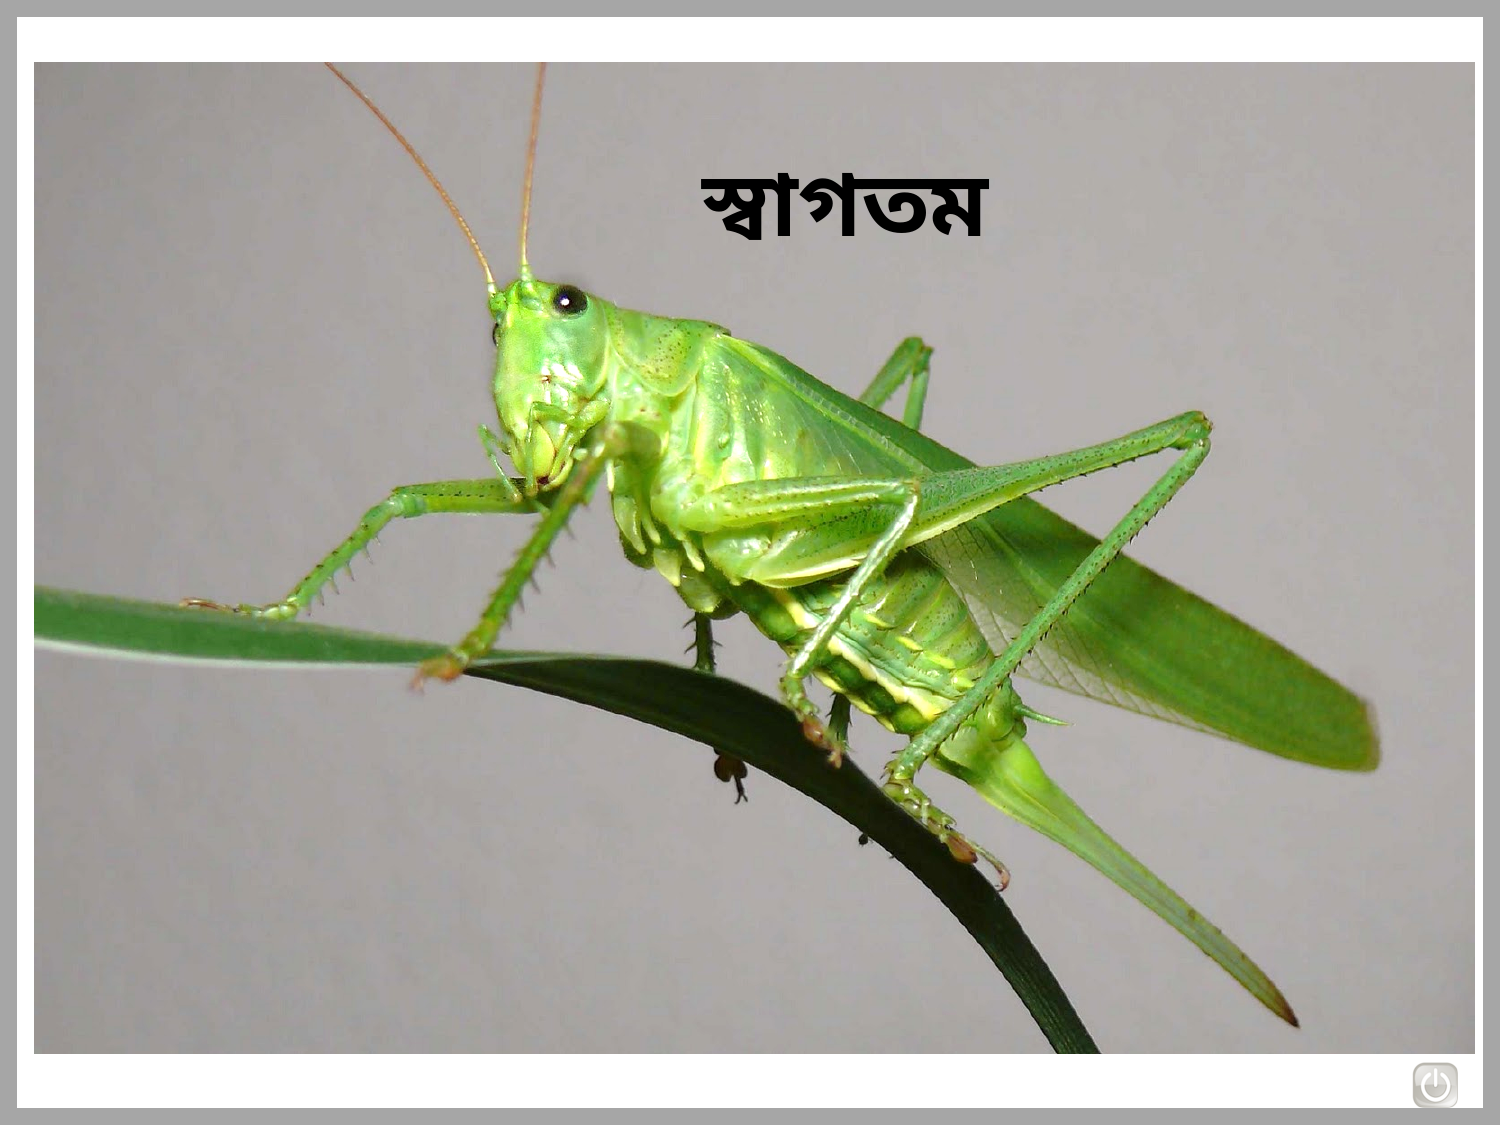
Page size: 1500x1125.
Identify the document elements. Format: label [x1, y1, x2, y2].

picture [33, 62, 1476, 1054]
